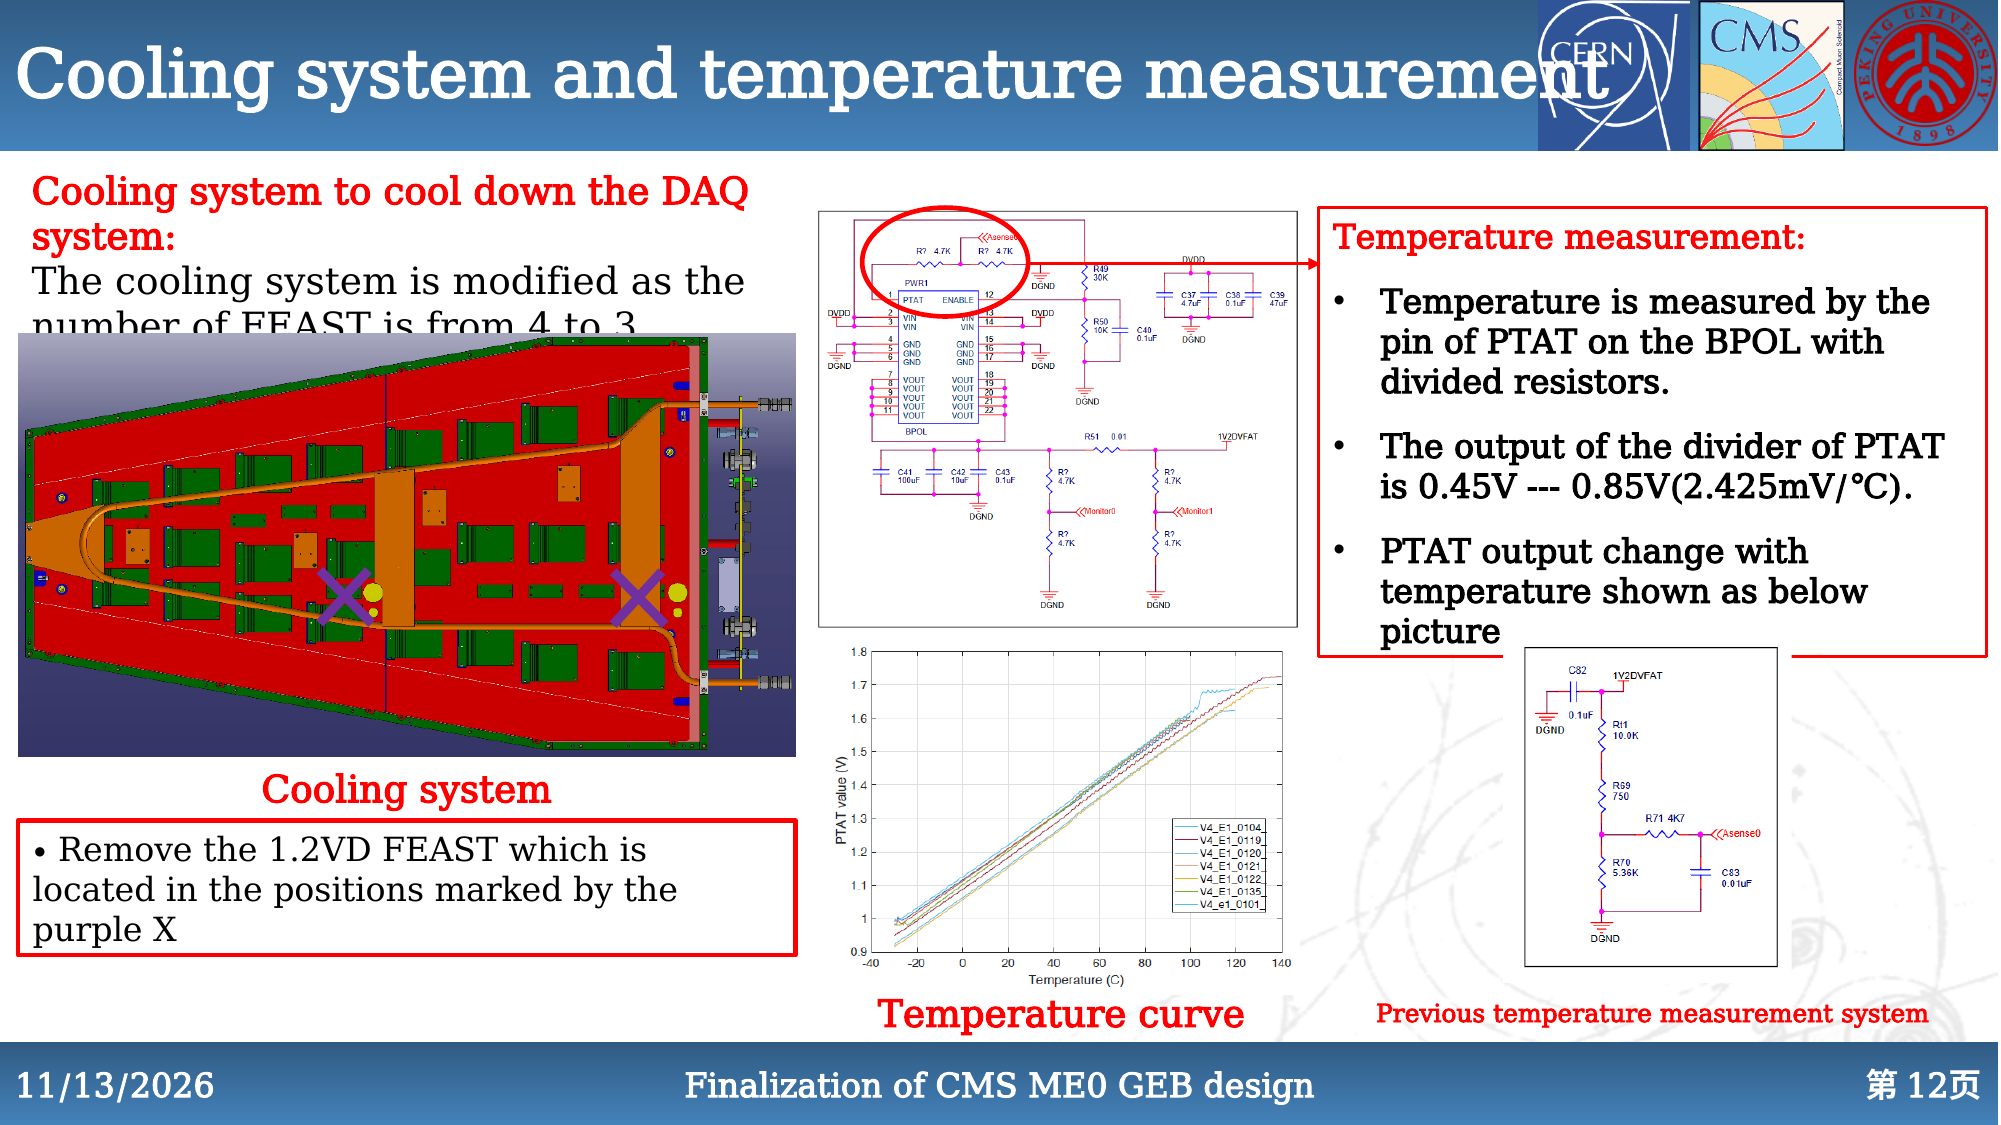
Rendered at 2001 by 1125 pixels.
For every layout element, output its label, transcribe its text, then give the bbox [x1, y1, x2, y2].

text_box Previous temperature measurement system [1361, 989, 1945, 1035]
text_box Cooling system [246, 757, 567, 818]
text_box • Remove the 1.2VD FEAST which is located in the positions marked by the purple X [18, 820, 796, 956]
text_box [319, 570, 372, 624]
footer Finalization of CMS ME0 GEB design [662, 1042, 1338, 1125]
text_box Temperature curve [863, 995, 1261, 1042]
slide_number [0, 1042, 453, 1125]
title Cooling system and temperature measurement [0, 0, 1725, 152]
picture [2, 0, 1998, 1043]
text_box Temperature measurement: Temperature is measured by the pin of PTAT on the BPOL with divided resistors. The output of the divider of PTAT is 0.45V --- 0.85V(2.425mV/℃). PTAT output change with temperature shown as below picture. [1318, 207, 1987, 657]
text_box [613, 571, 666, 625]
text_box Cooling system to cool down the DAQ system: The cooling system is modified as the number of FEAST is from 4 to 3. [16, 159, 796, 355]
picture [1854, 0, 1998, 146]
slide_number 第12页 [1546, 1042, 1997, 1125]
